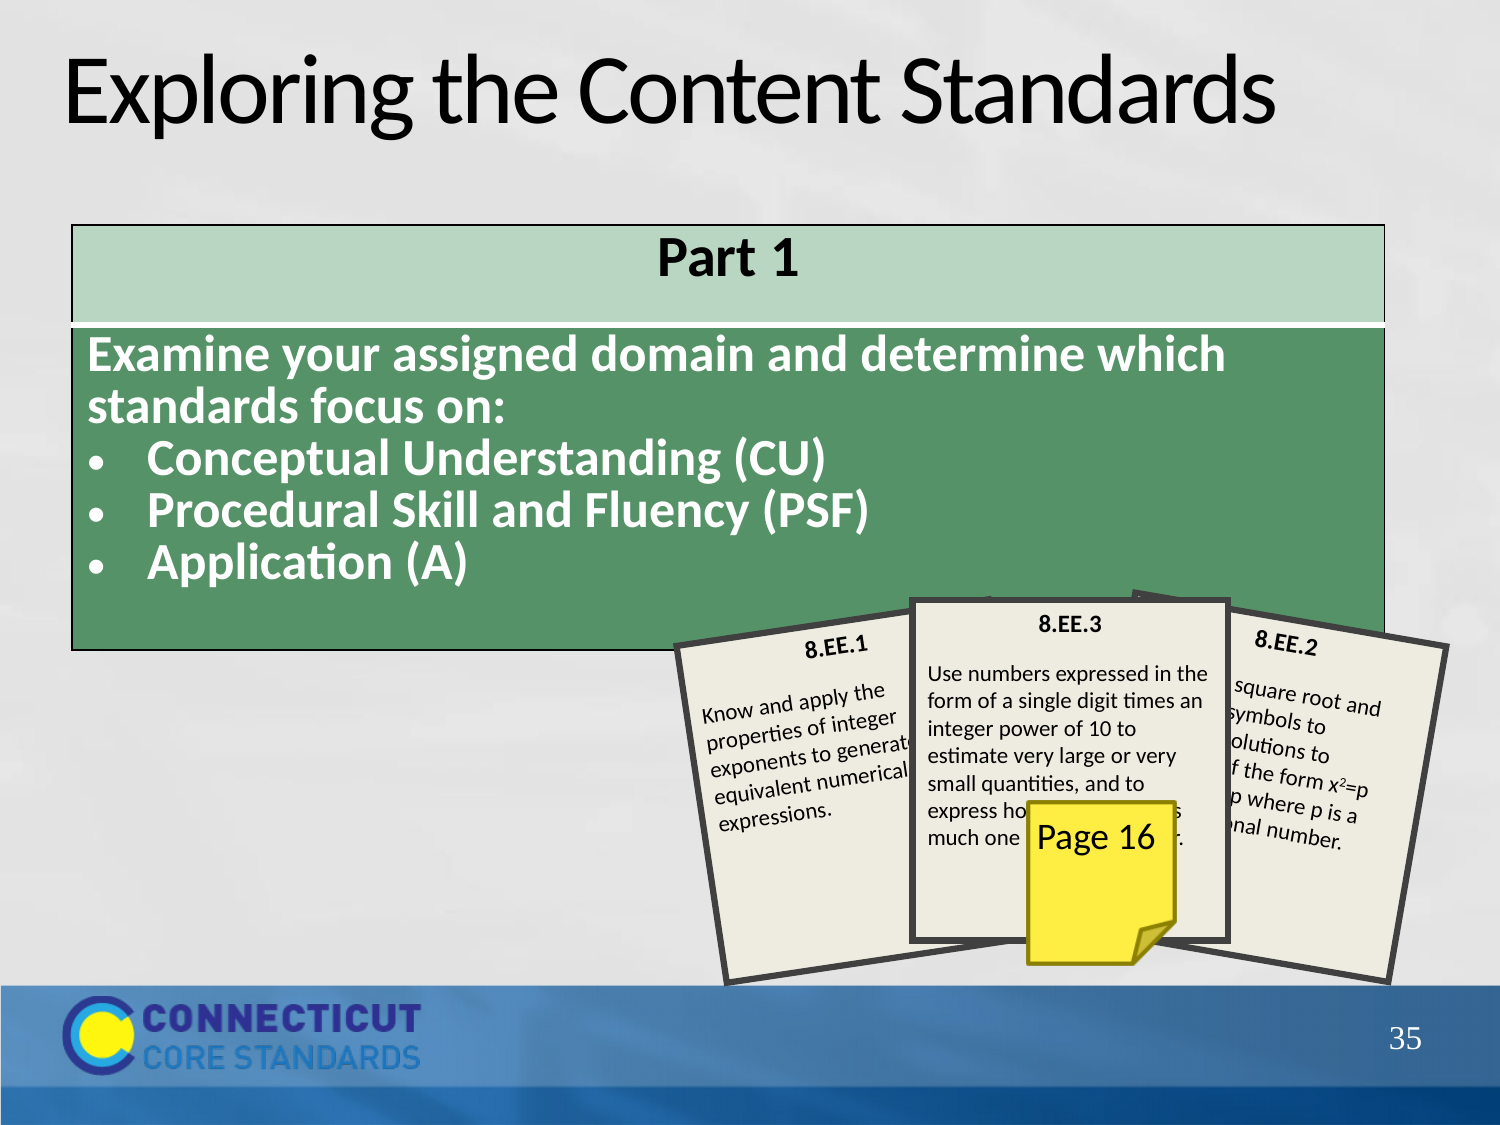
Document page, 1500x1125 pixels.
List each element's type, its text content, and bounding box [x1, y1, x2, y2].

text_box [699, 599, 1420, 962]
table_cell Examine your assigned domain and determine which standards focus on: Conceptual Understanding (CU) Procedural Skill and Fluency (PSF) Application (A) [73, 328, 1384, 649]
footer [62, 996, 424, 1076]
picture [0, 0, 1500, 985]
table_header Part 1 [73, 226, 1384, 322]
title Exploring the Content Standards [63, 37, 1401, 213]
slide_number 35 [1075, 996, 1438, 1076]
picture [740, 799, 1381, 985]
picture [2, 986, 1500, 1125]
